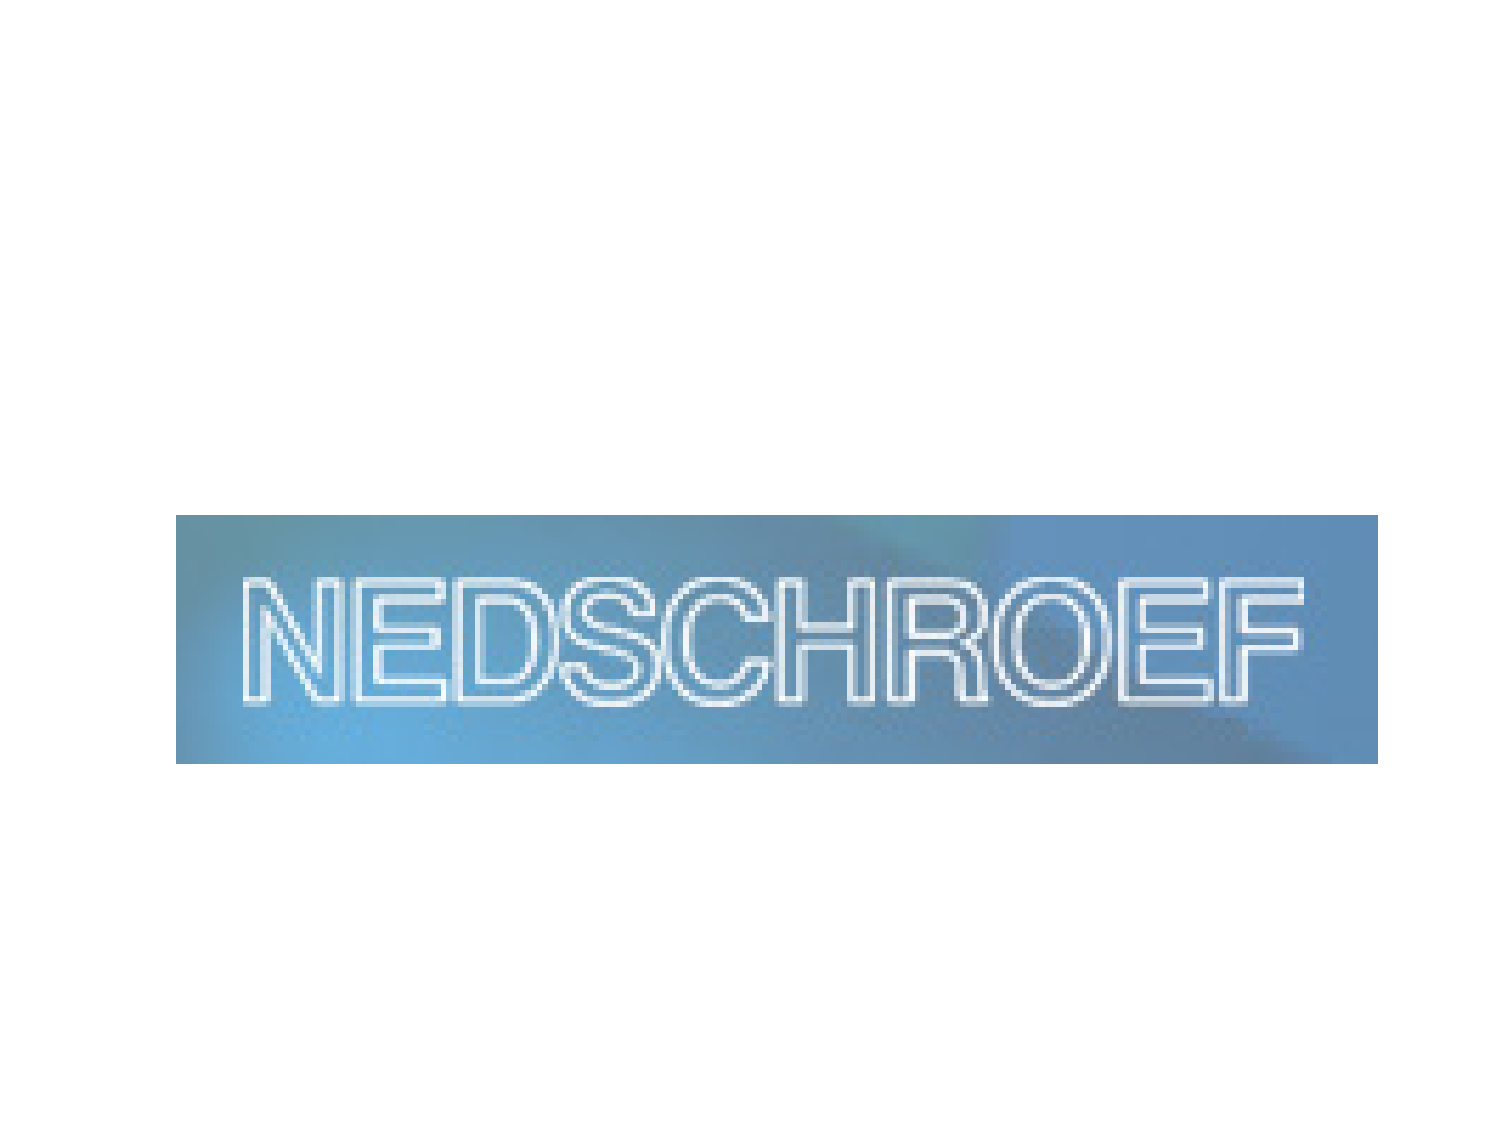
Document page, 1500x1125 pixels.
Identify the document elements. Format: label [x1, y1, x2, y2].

list [176, 514, 1378, 764]
